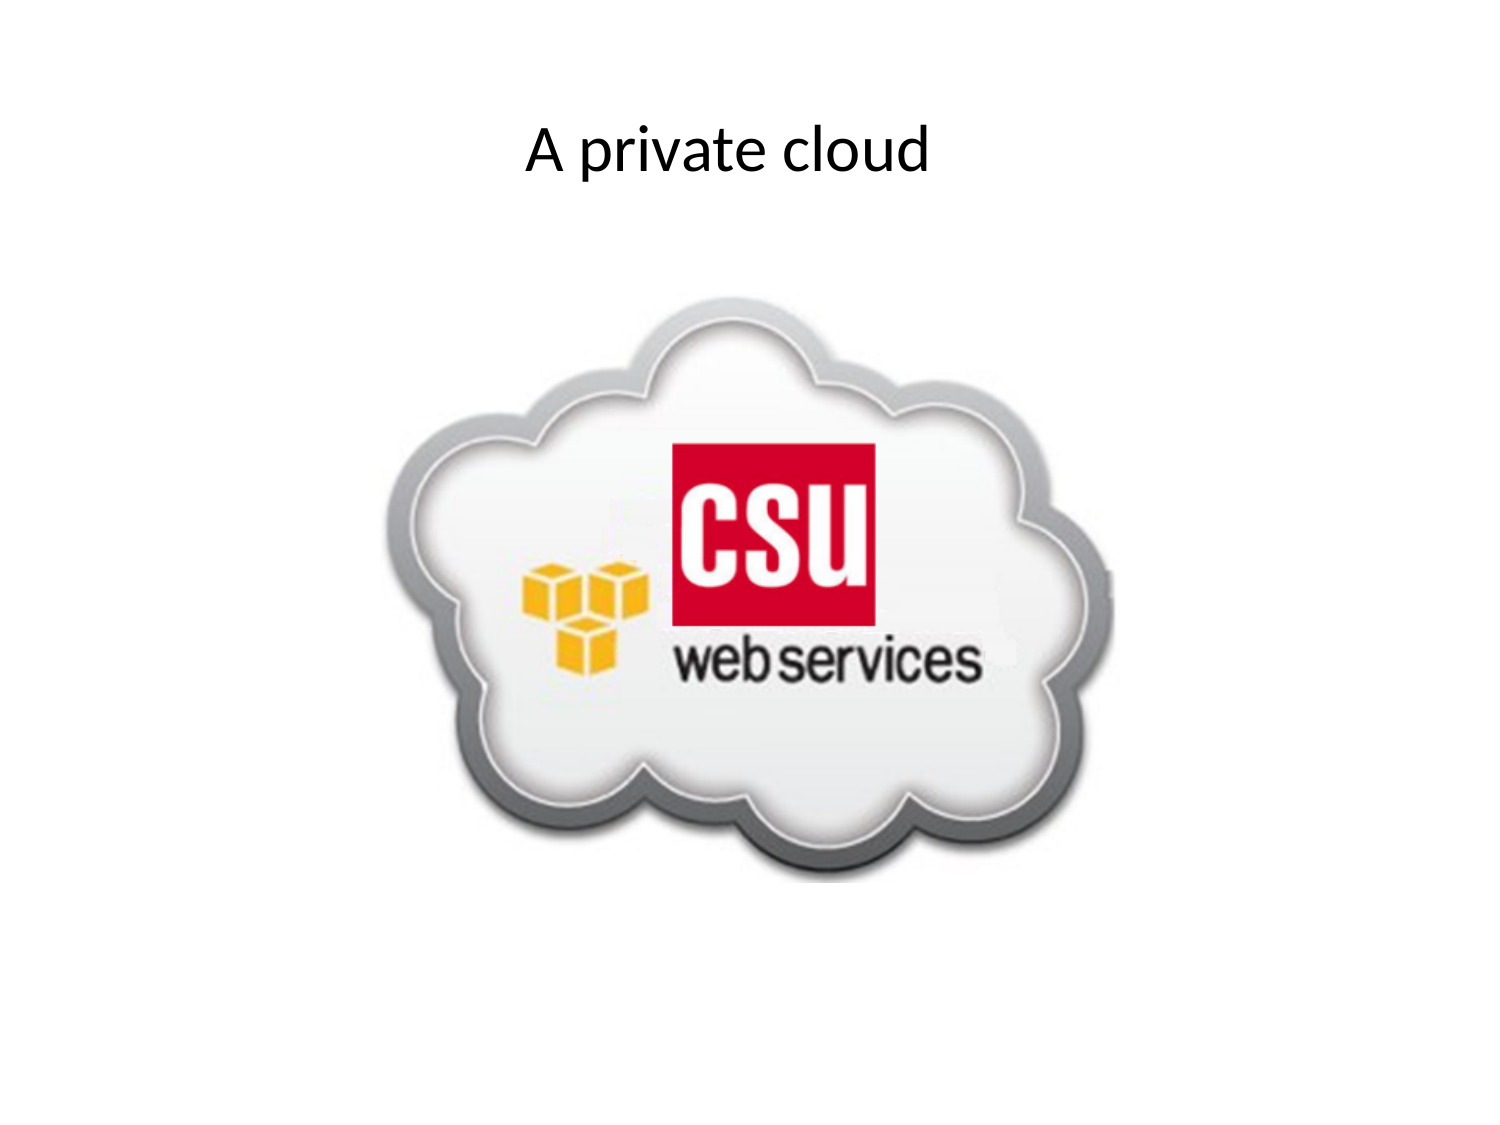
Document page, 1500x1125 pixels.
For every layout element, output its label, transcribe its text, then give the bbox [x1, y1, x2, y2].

text_box A private cloud [302, 97, 1154, 193]
picture [380, 293, 1120, 884]
